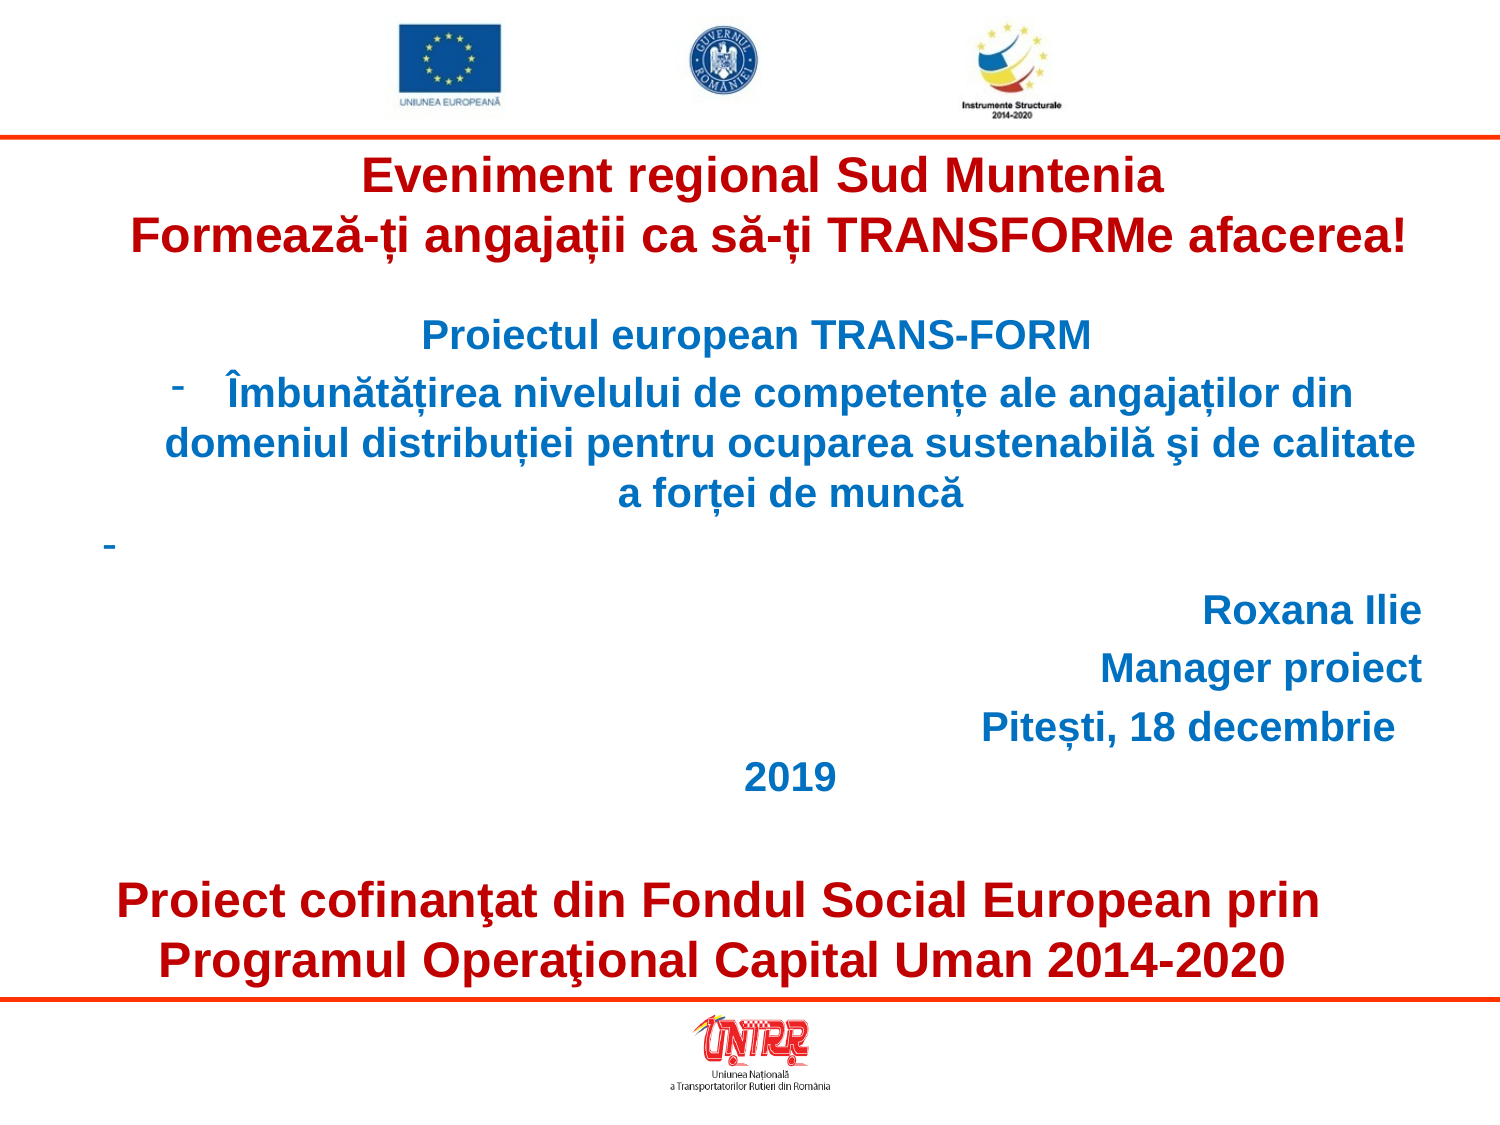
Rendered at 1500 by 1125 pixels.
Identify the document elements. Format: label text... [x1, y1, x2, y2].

list Proiectul european TRANS-FORM Îmbunătățirea nivelului de competențe ale angajaților din domeniul distribuției pentru ocuparea sustenabilă şi de calitate a forței de muncă Roxana Ilie Manager proiect Pitești, 18 decembrie 2019 Proiect cofinanţat din Fondul Social European prin Programul Operaţional Capital Uman 2014-2020 [87, 299, 1438, 1043]
picture [300, 0, 1150, 134]
title Eveniment regional Sud Muntenia Formează-ți angajații ca să-ți TRANSFORMe afacerea! [87, 162, 1438, 244]
picture [655, 1043, 857, 1099]
